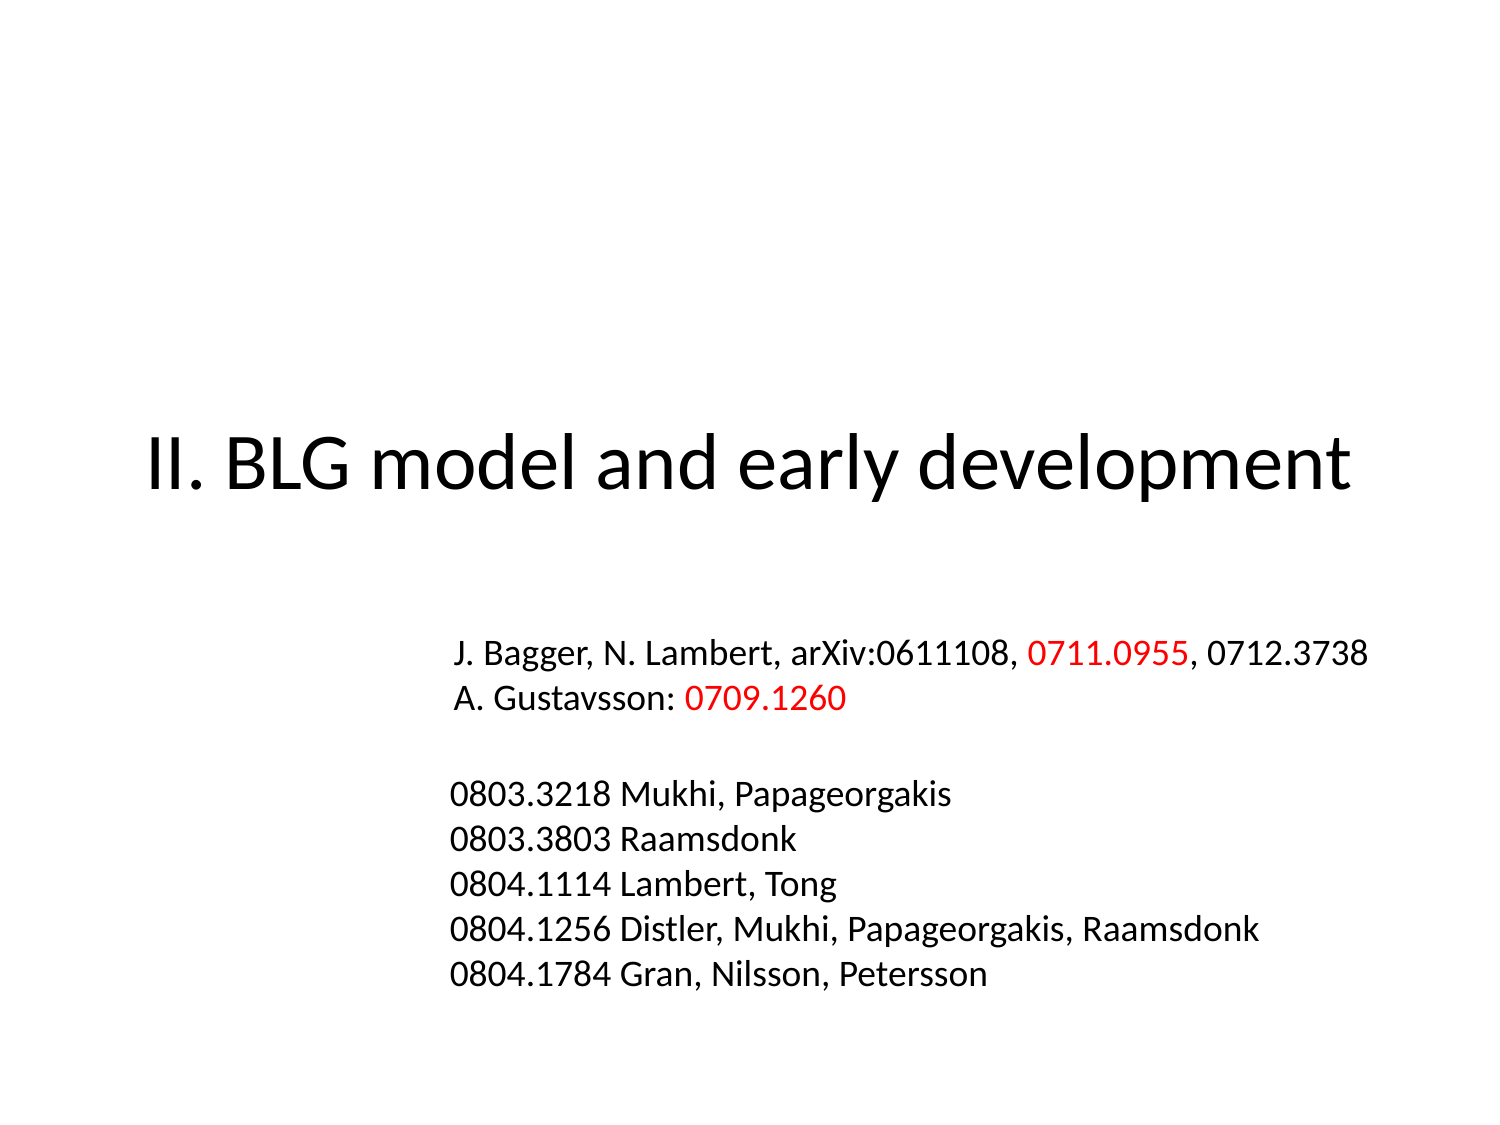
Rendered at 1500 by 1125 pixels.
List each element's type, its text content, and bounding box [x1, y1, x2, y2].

title II. BLG model and early development [75, 363, 1425, 551]
text_box 0803.3218 Mukhi, Papageorgakis 0803.3803 Raamsdonk 0804.1114 Lambert, Tong 0804.1256 Distler, Mukhi, Papageorgakis, Raamsdonk 0804.1784 Gran, Nilsson, Petersson [435, 761, 1276, 1002]
text_box J. Bagger, N. Lambert, arXiv:0611108, 0711.0955, 0712.3738 A. Gustavsson: 0709.1260 [438, 621, 1384, 726]
